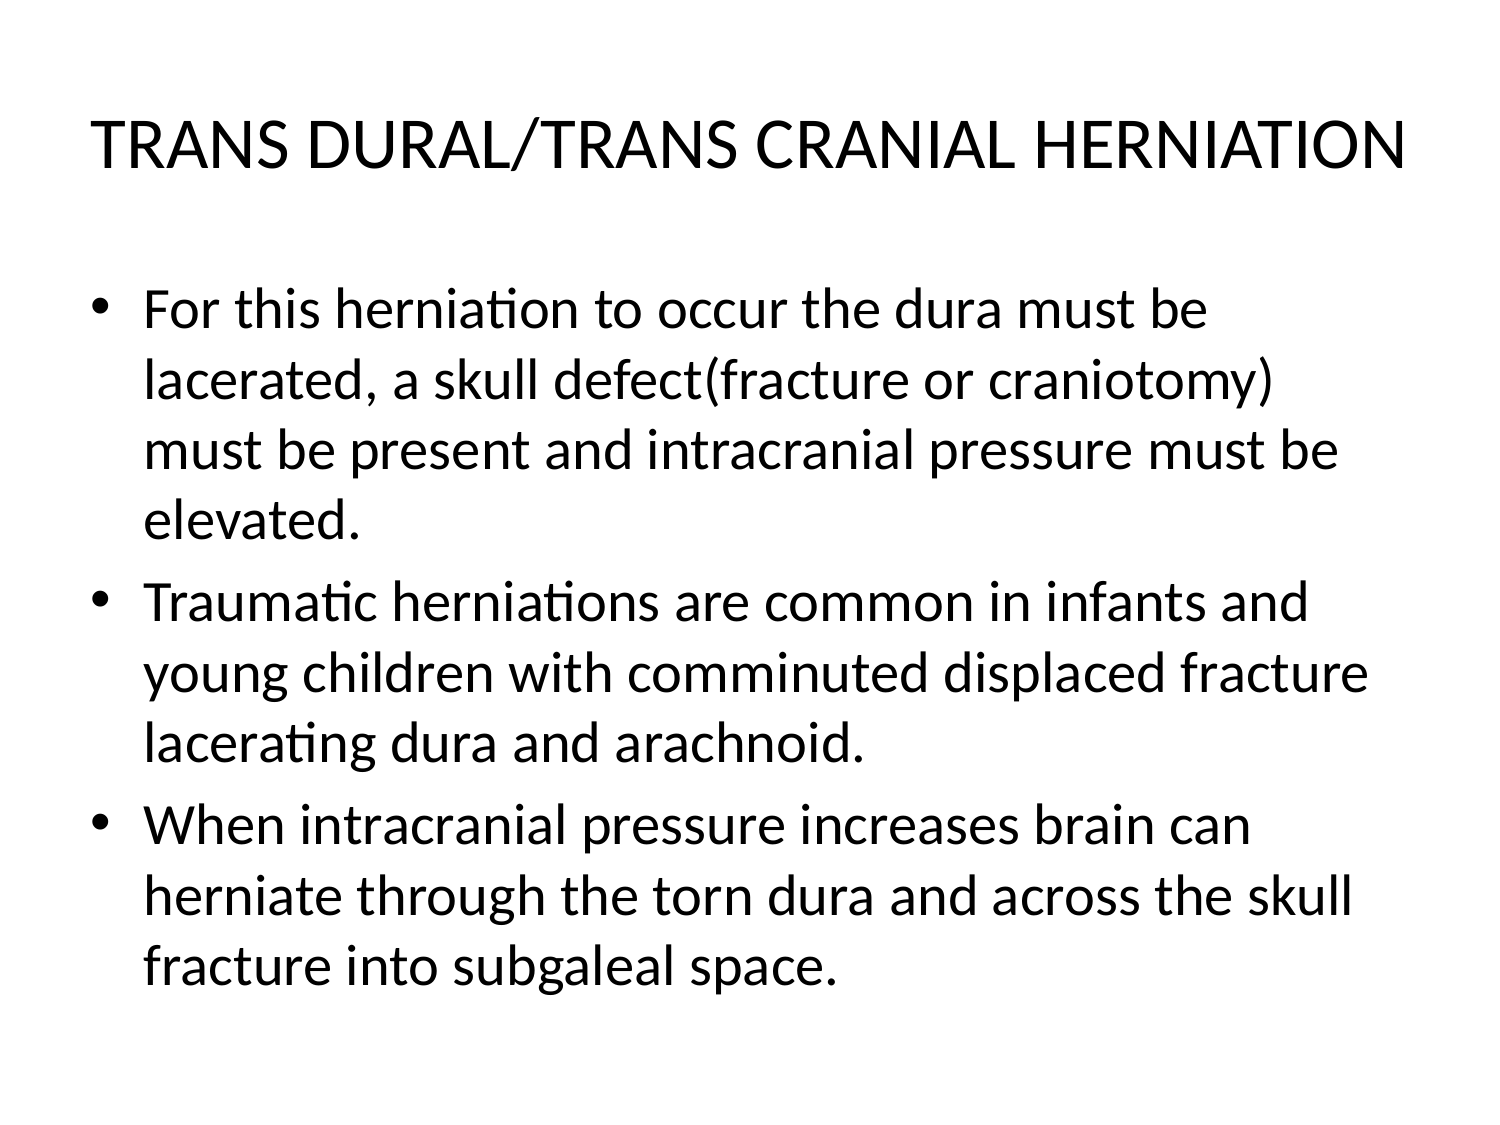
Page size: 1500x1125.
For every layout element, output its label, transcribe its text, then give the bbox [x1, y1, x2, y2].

title TRANS DURAL/TRANS CRANIAL HERNIATION [75, 45, 1425, 233]
list For this herniation to occur the dura must be lacerated, a skull defect(fracture or craniotomy) must be present and intracranial pressure must be elevated. Traumatic herniations are common in infants and young children with comminuted displaced fracture lacerating dura and arachnoid. When intracranial pressure increases brain can herniate through the torn dura and across the skull fracture into subgaleal space. [75, 262, 1425, 1005]
